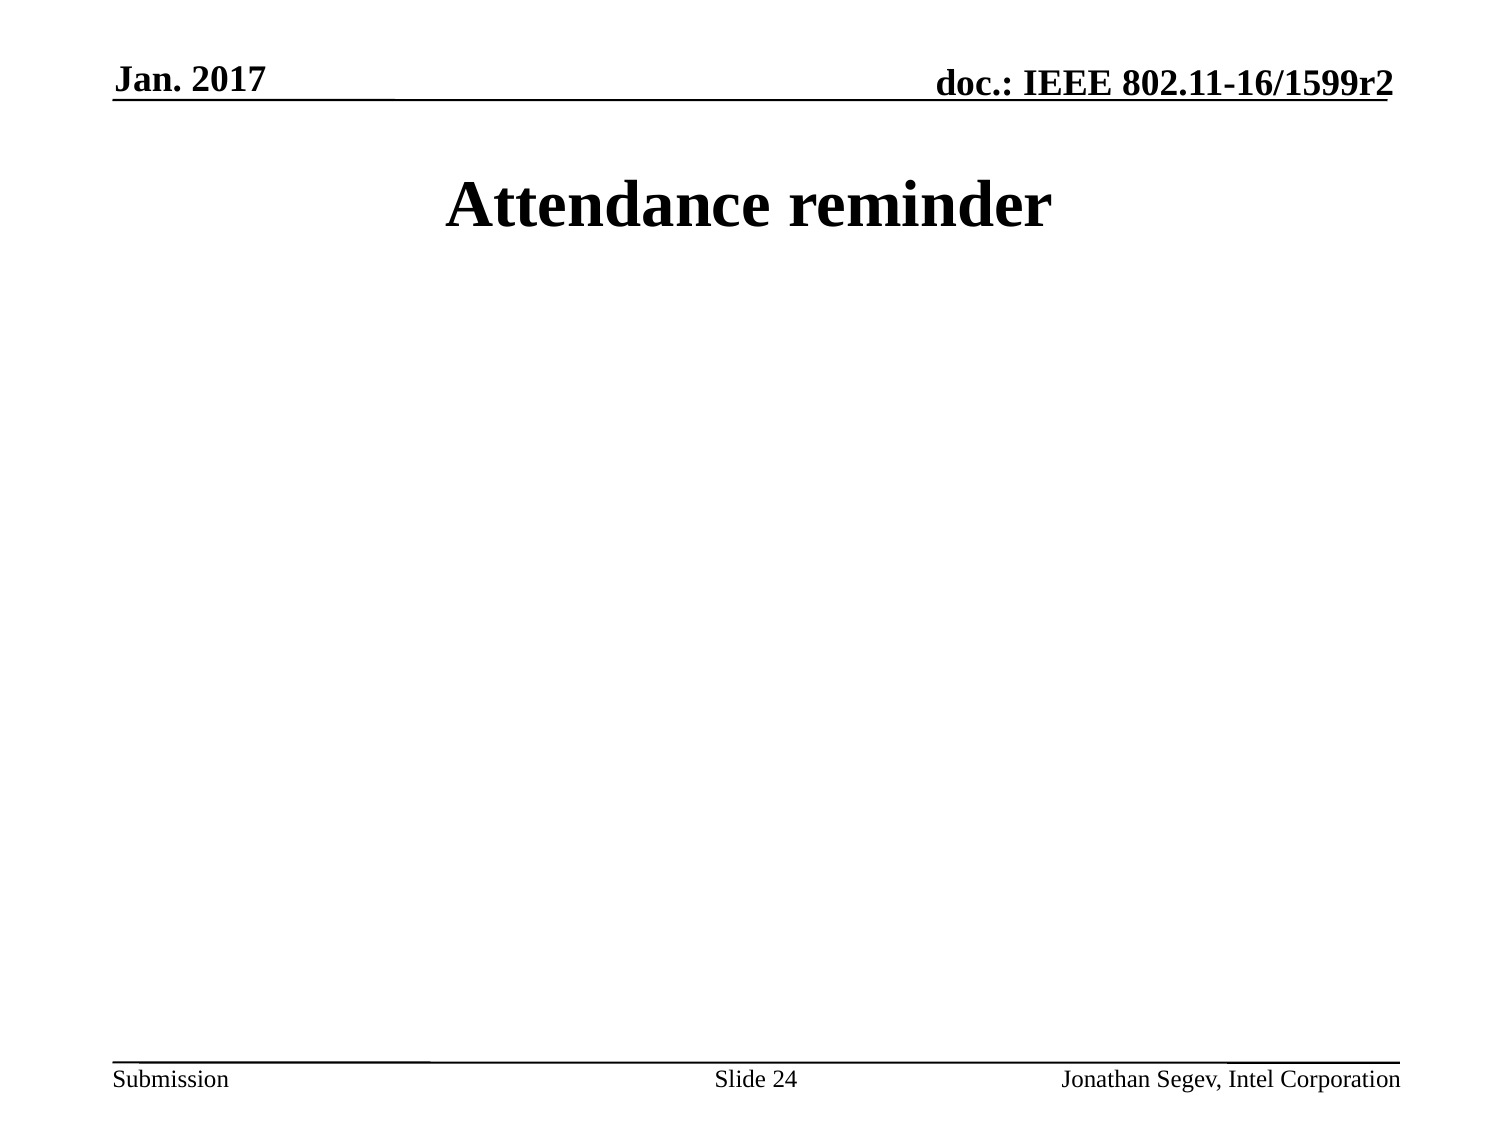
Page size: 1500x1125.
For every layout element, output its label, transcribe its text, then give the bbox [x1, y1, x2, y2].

title Attendance reminder [112, 112, 1388, 288]
footer Jonathan Segev, Intel Corporation [878, 1061, 1402, 1093]
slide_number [114, 54, 423, 100]
slide_number Slide 24 [712, 1061, 800, 1123]
